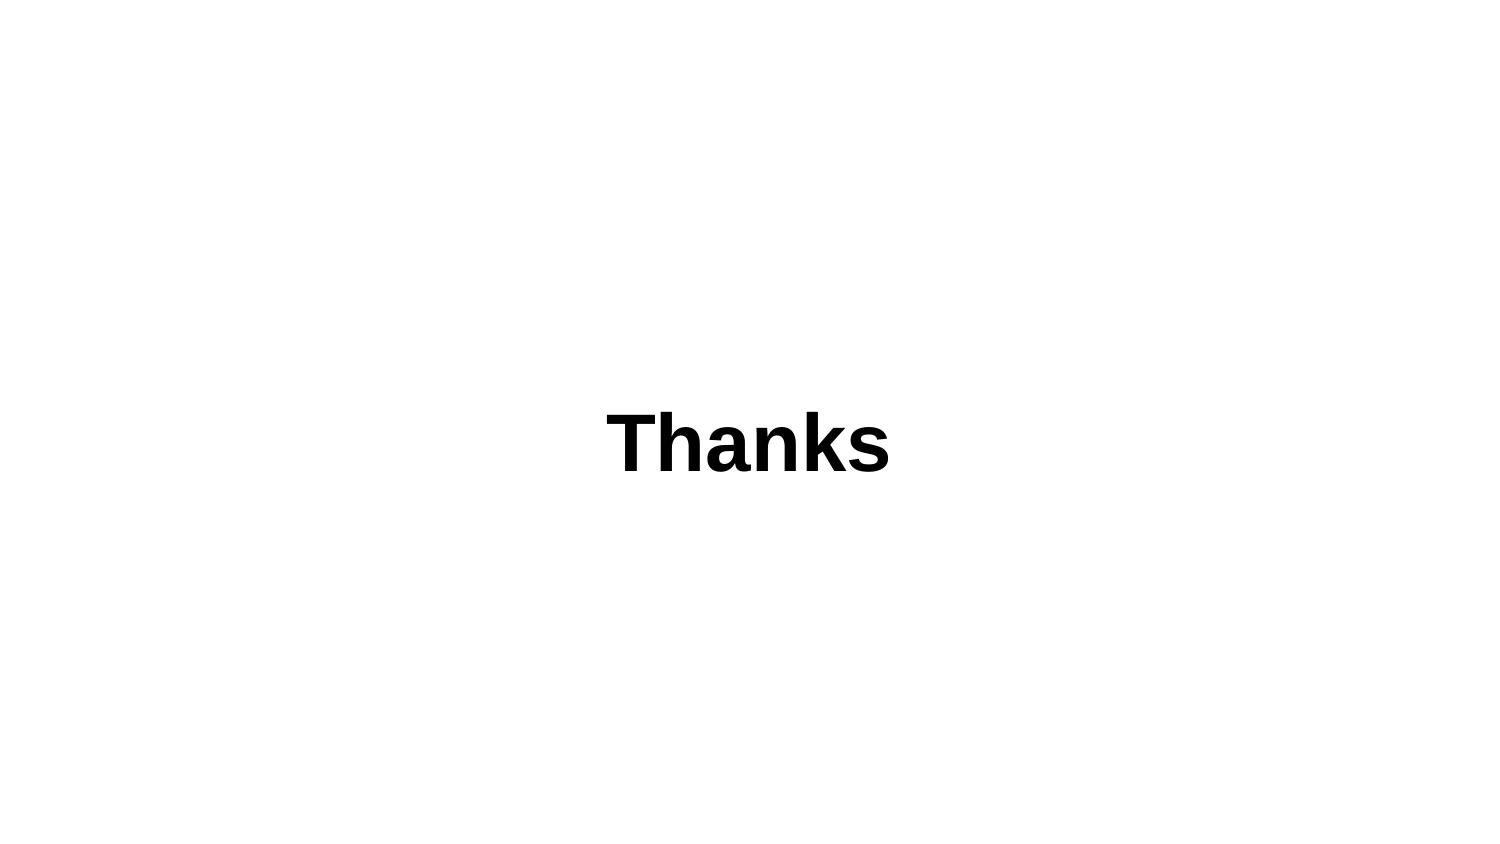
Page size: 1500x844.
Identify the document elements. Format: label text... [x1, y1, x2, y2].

title Thanks [591, 374, 909, 469]
